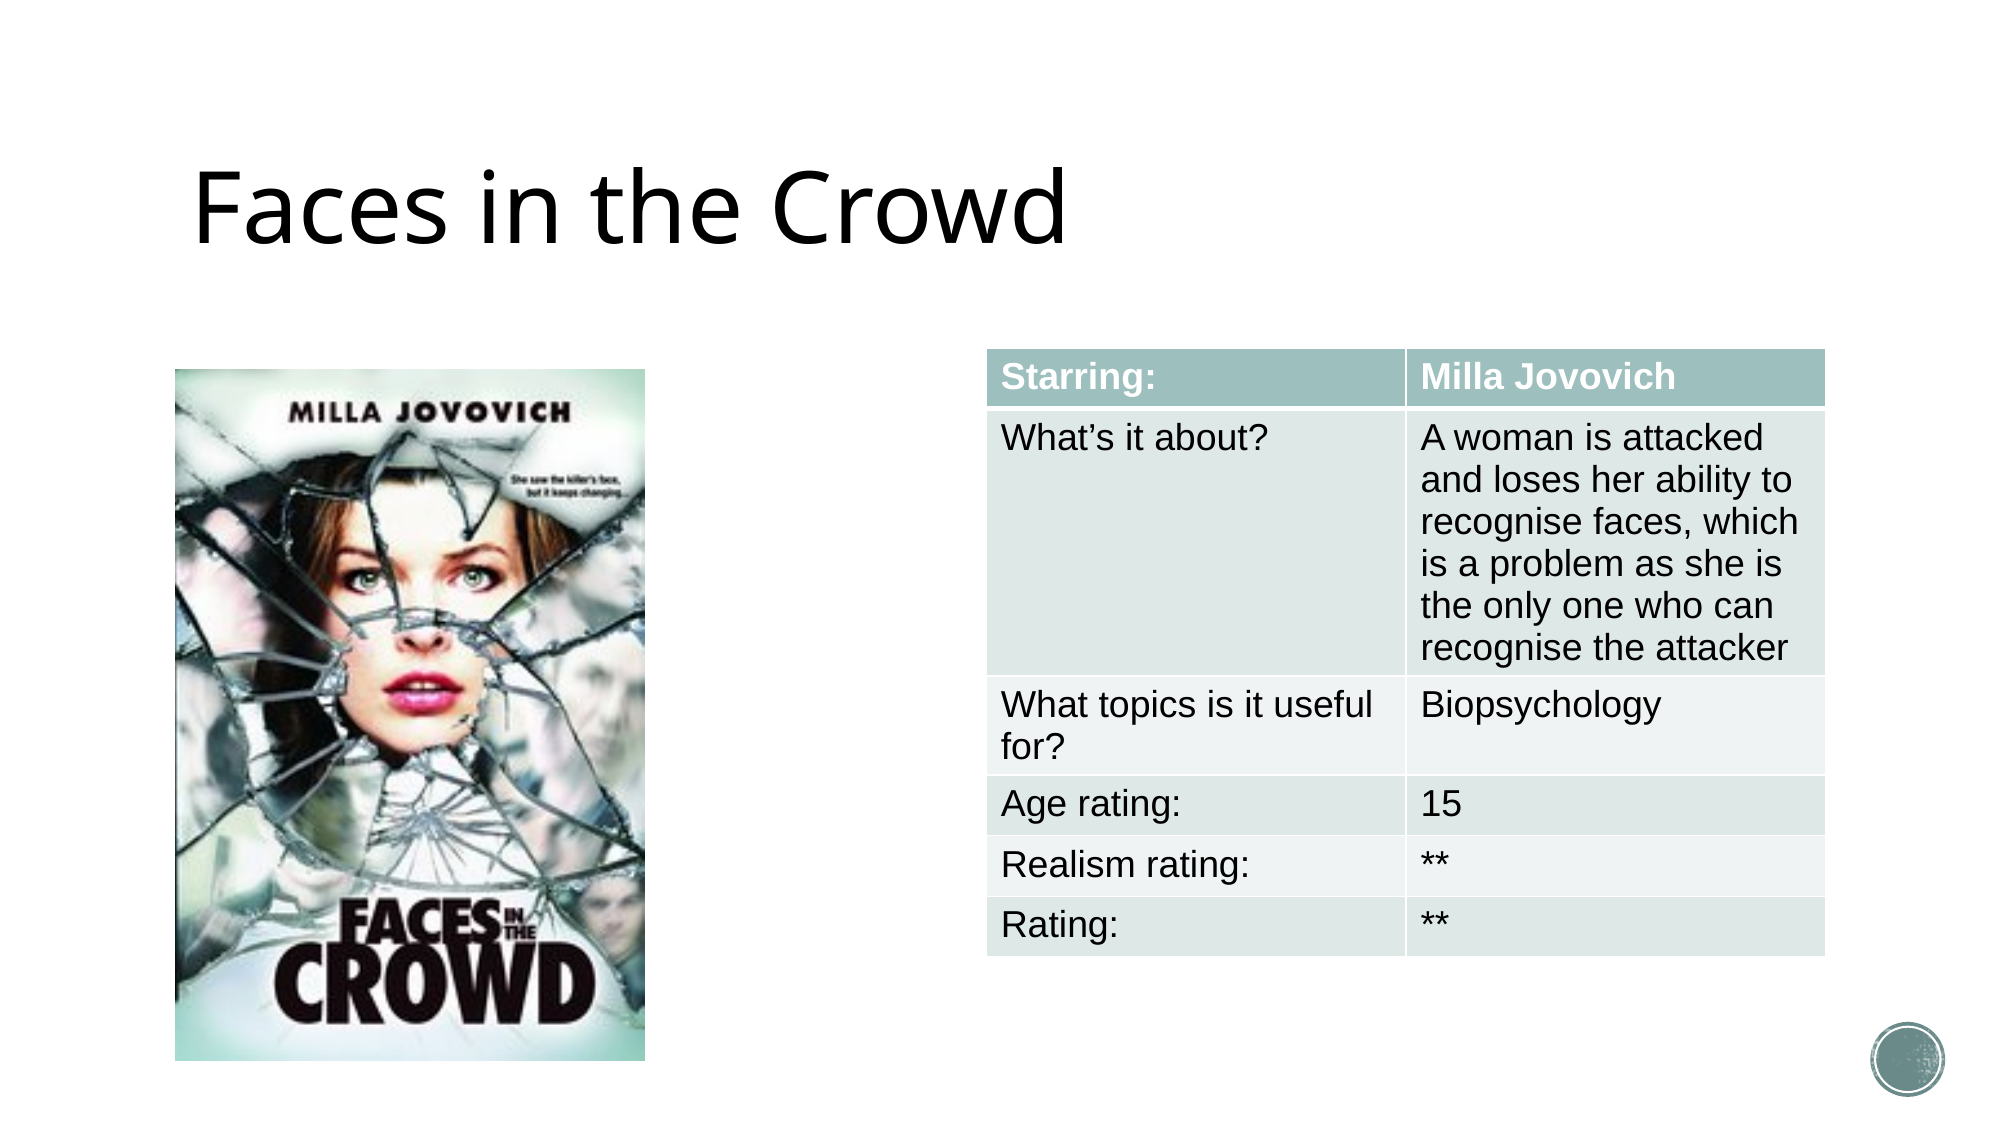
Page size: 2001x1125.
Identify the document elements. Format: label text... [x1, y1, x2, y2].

table_cell Biopsychology [1407, 677, 1825, 774]
table_header Starring: [987, 349, 1405, 406]
title Faces in the Crowd [175, 79, 1826, 344]
table_cell What topics is it useful for? [987, 677, 1405, 774]
table_cell Rating: [987, 897, 1405, 956]
table_cell A woman is attacked and loses her ability to recognise faces, which is a problem as she is the only one who can recognise the attacker [1407, 411, 1825, 675]
table_header Milla Jovovich [1407, 349, 1825, 406]
table_cell ** [1407, 897, 1825, 956]
table_cell ** [1407, 836, 1825, 896]
picture [175, 369, 645, 1061]
table_cell Realism rating: [987, 836, 1405, 896]
table_cell What’s it about? [987, 411, 1405, 675]
table_cell Age rating: [987, 776, 1405, 835]
table_cell 15 [1407, 776, 1825, 835]
